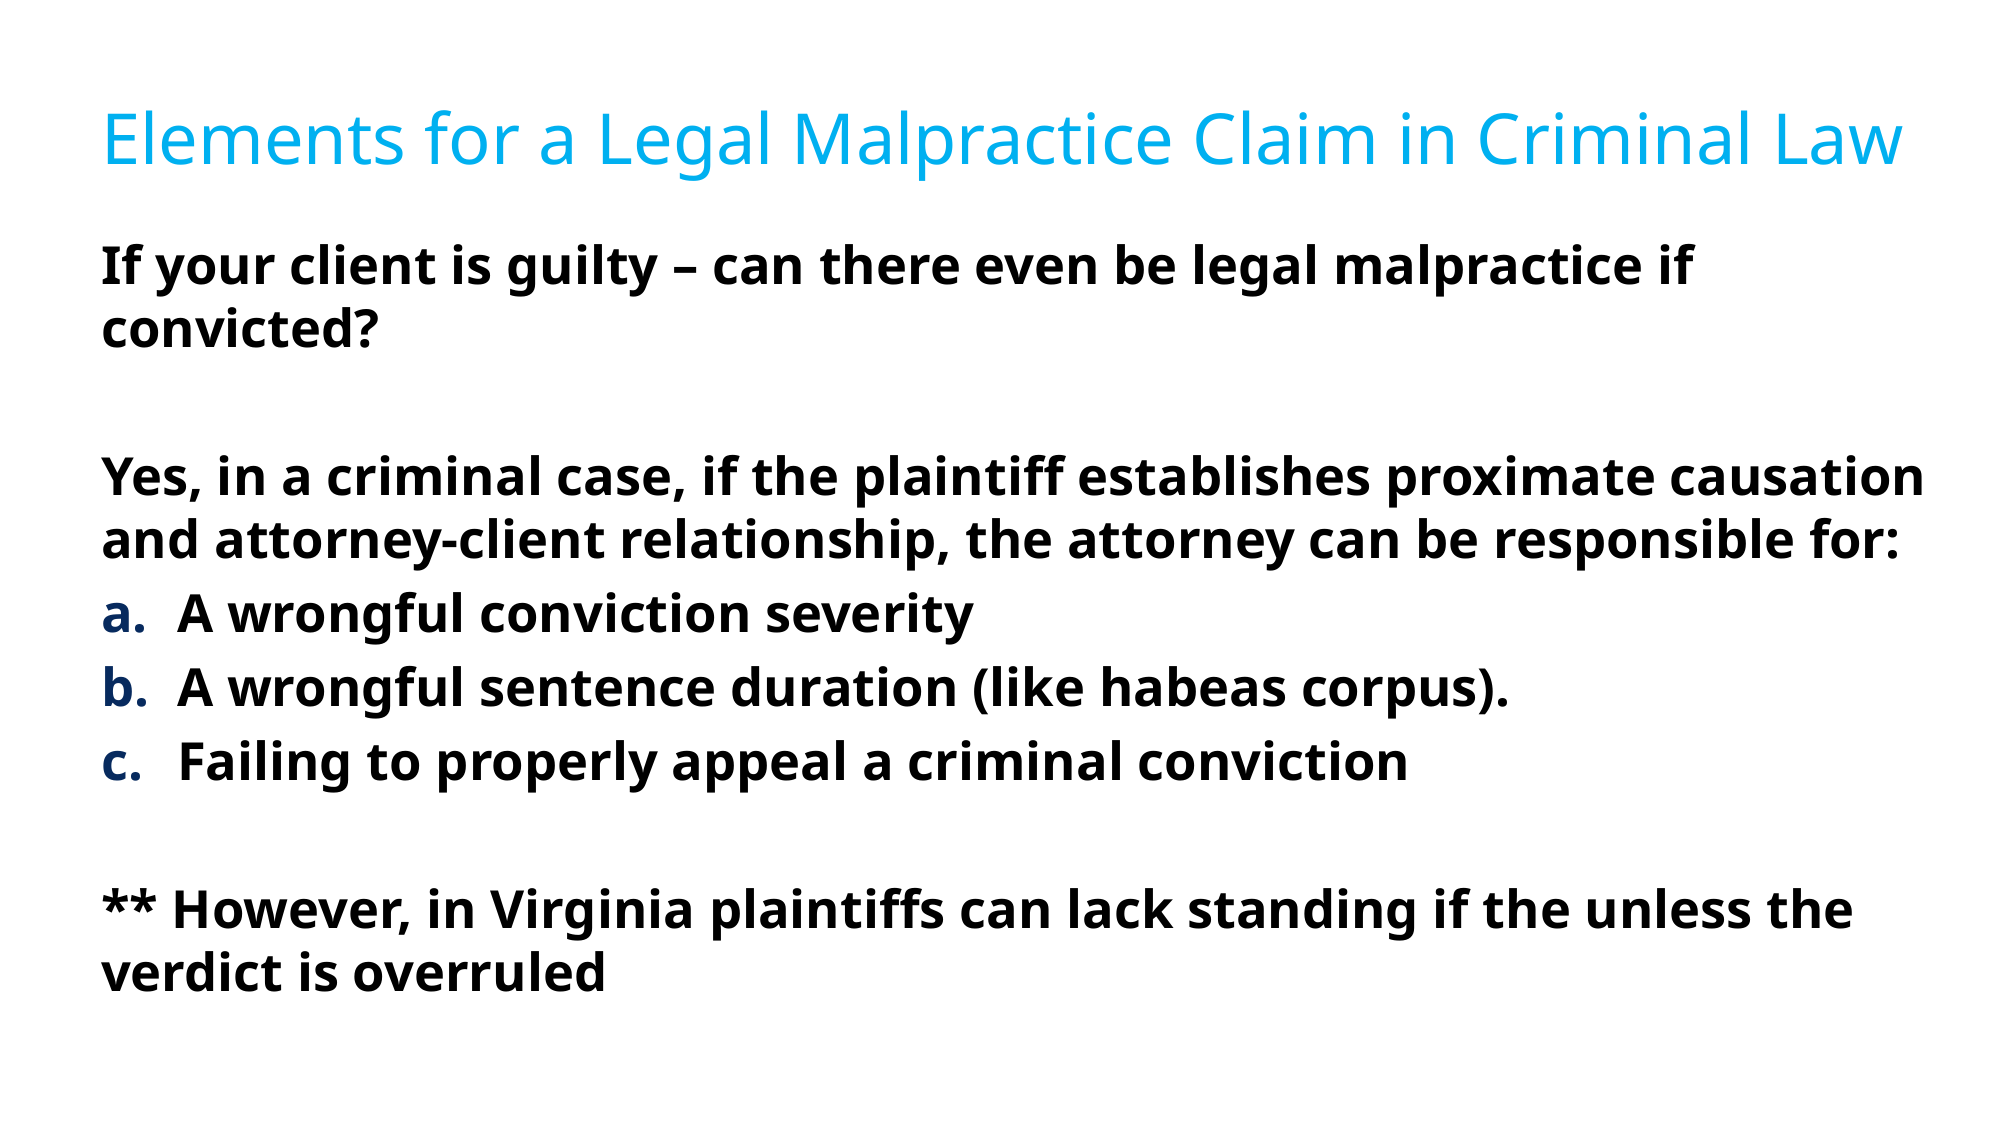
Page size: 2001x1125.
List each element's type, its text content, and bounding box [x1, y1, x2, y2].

list If your client is guilty – can there even be legal malpractice if convicted? Yes, in a criminal case, if the plaintiff establishes proximate causation and attorney-client relationship, the attorney can be responsible for: A wrongful conviction severity A wrongful sentence duration (like habeas corpus). Failing to properly appeal a criminal conviction ** However, in Virginia plaintiffs can lack standing if the unless the verdict is overruled [86, 224, 1950, 1064]
title Elements for a Legal Malpractice Claim in Criminal Law [86, 24, 1950, 188]
